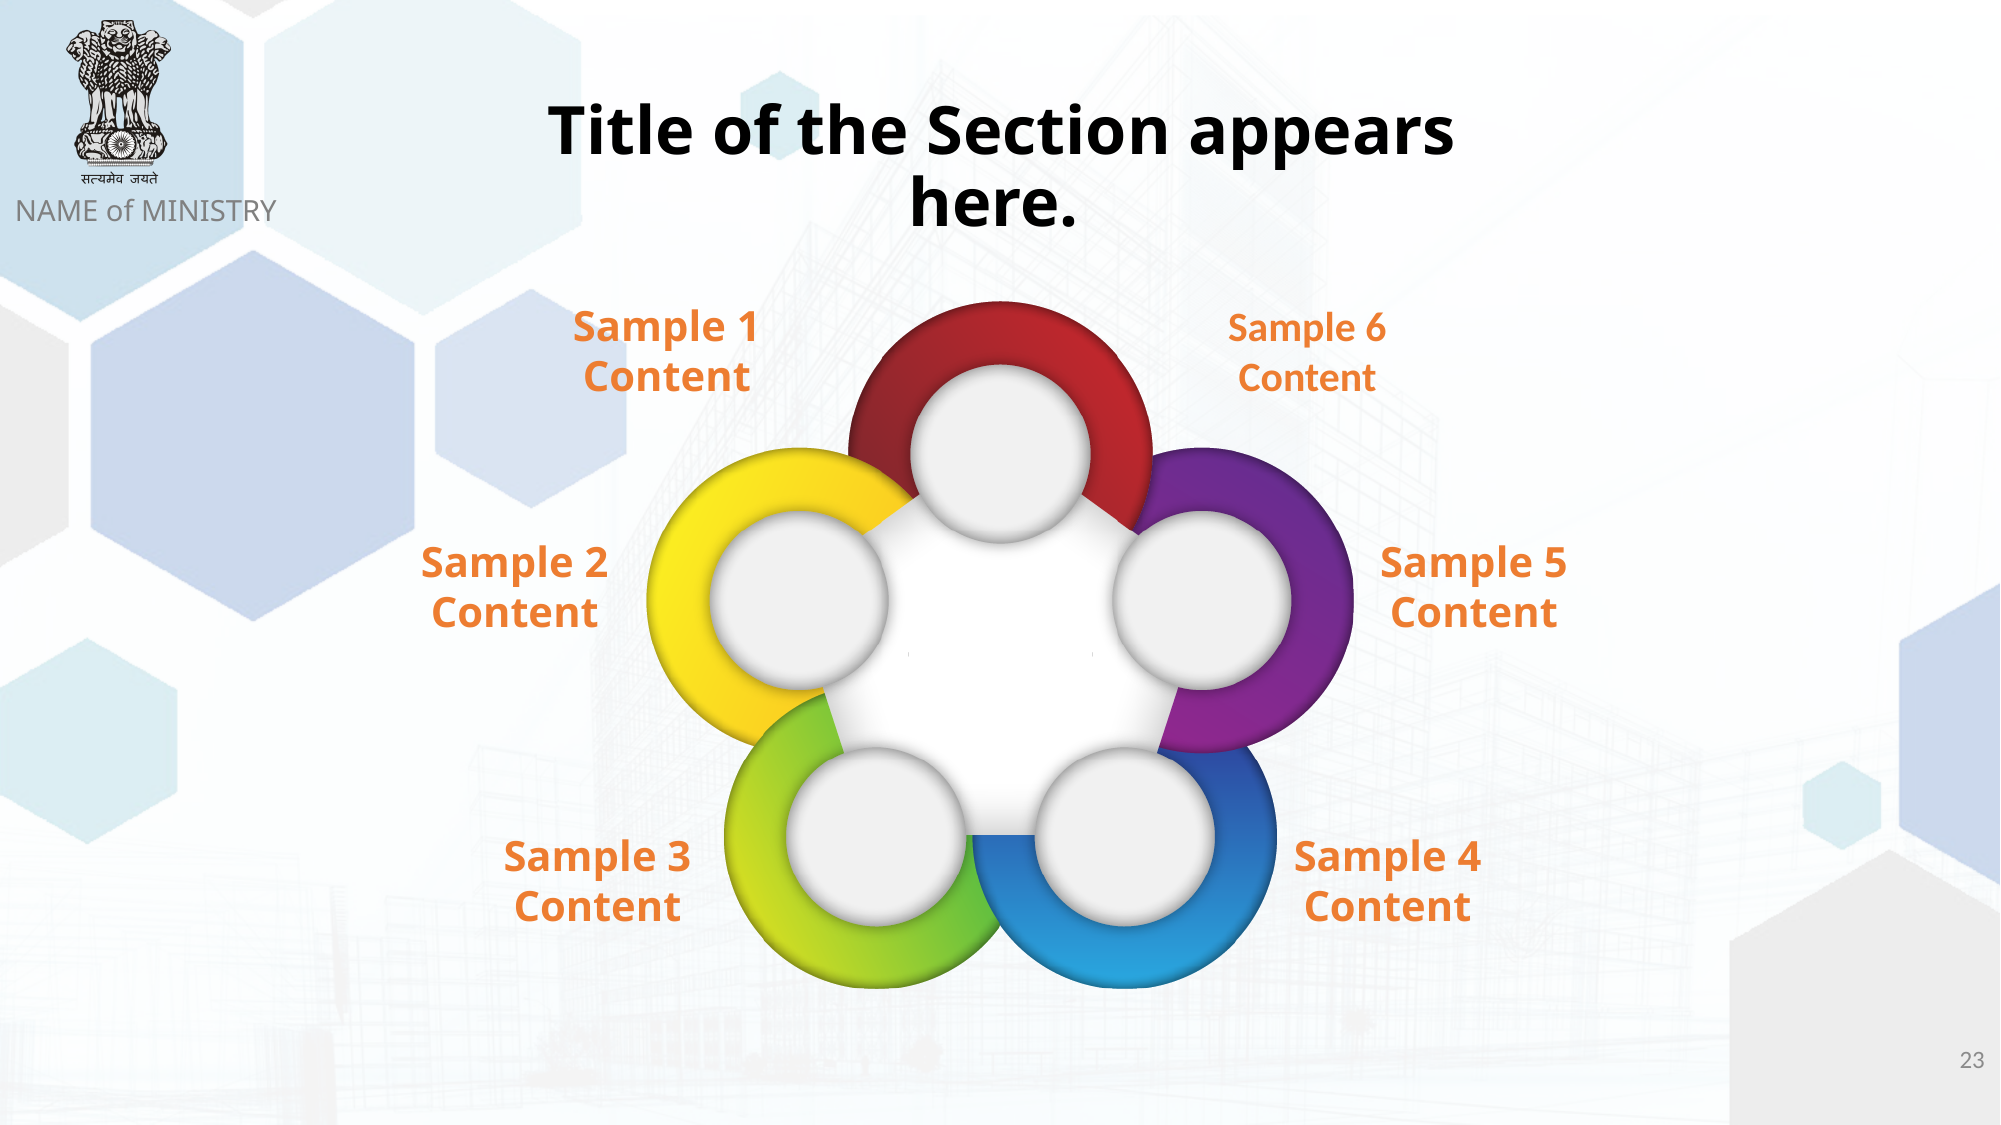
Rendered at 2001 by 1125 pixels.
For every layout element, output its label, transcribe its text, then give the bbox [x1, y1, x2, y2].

text_box Sample 6 Content [1035, 292, 1580, 408]
text_box Sample 4 Content [1354, 822, 1661, 938]
text_box Sample 3 Content [325, 822, 646, 938]
text_box Title of the Section appears here. [491, 89, 1513, 249]
text_box Sample 5 Content [1354, 528, 1747, 644]
text_box Sample 2 Content [242, 528, 646, 644]
picture [646, 300, 1354, 989]
picture [66, 20, 171, 184]
text_box Sample 1 Content [394, 292, 940, 408]
slide_number 23 [1550, 1028, 2000, 1089]
